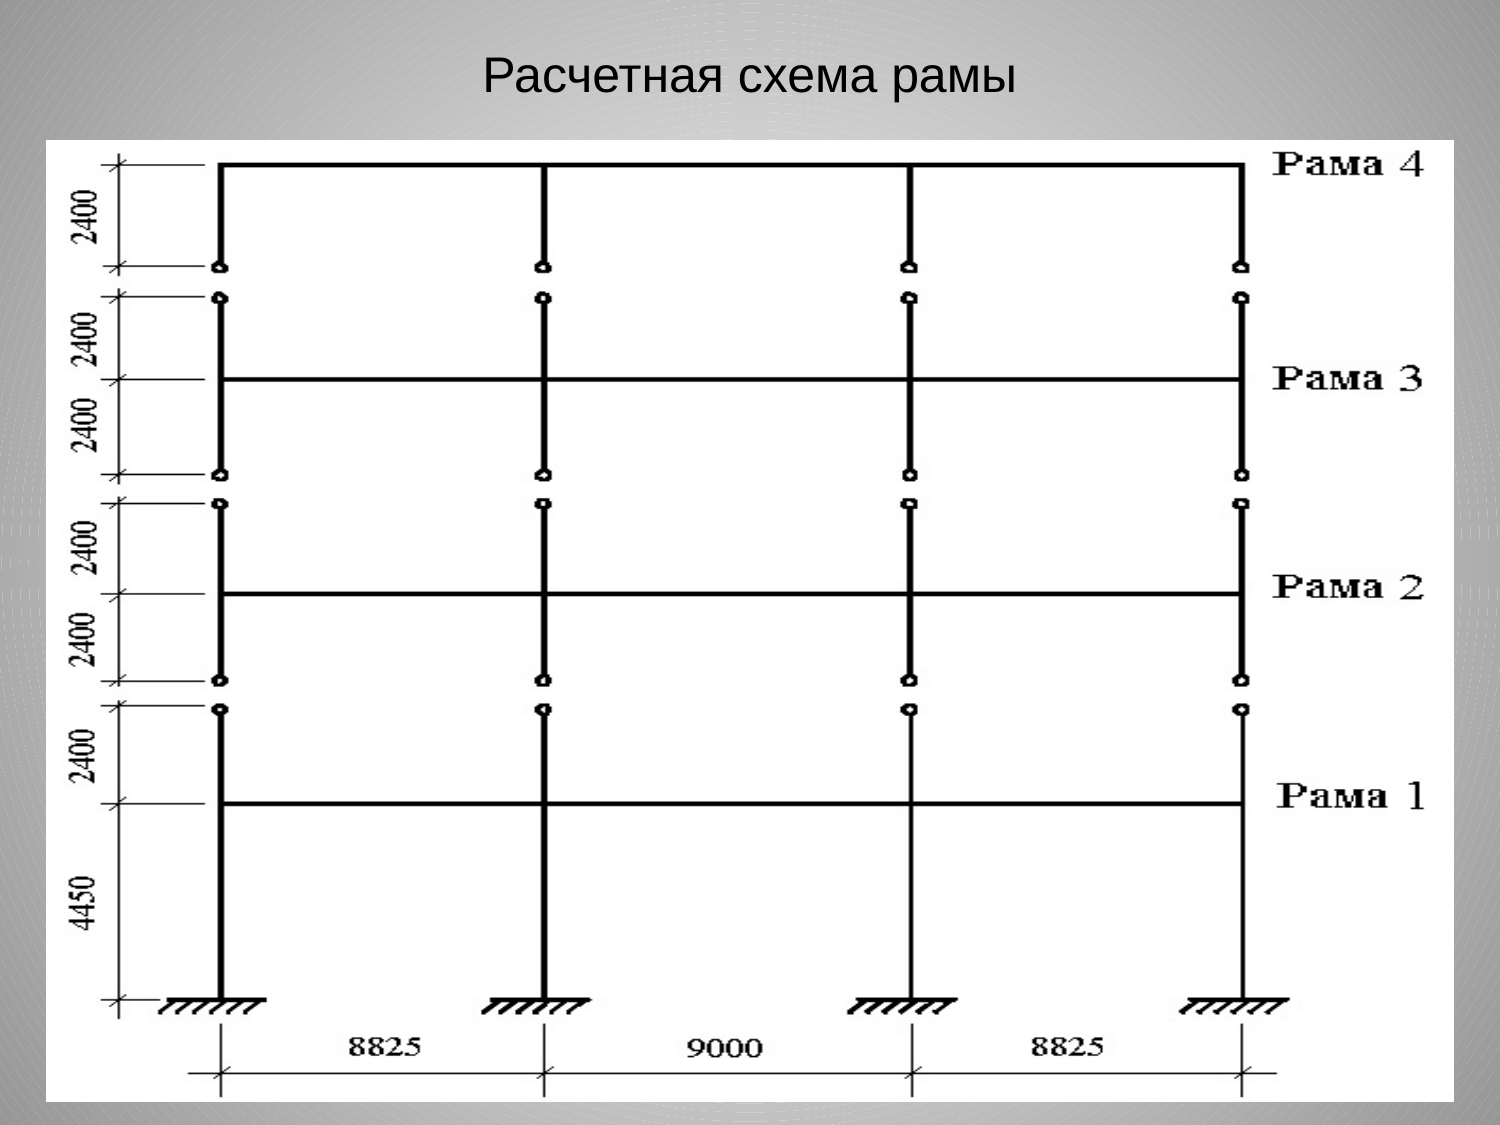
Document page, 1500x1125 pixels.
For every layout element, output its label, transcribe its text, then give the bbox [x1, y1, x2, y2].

text_box Расчетная схема рамы [46, 35, 1454, 110]
picture [46, 140, 1454, 1102]
